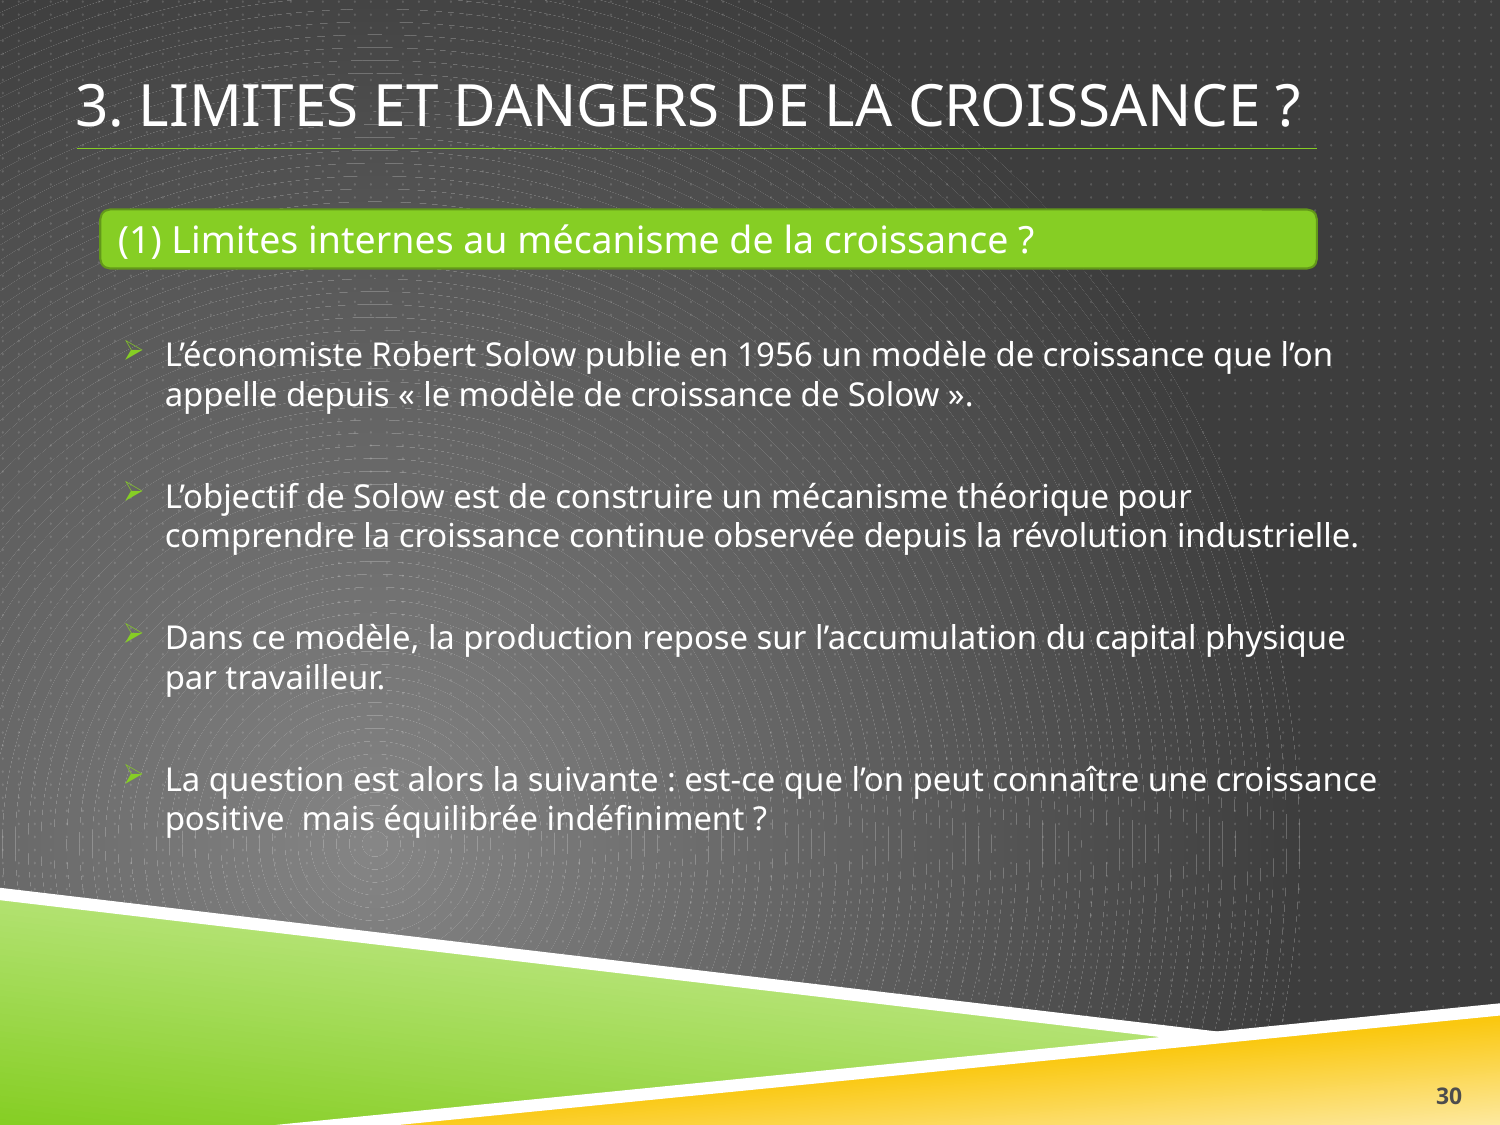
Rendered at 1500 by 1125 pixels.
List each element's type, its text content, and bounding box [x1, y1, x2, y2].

title 3. limites et Dangers de la croissance ? [75, 45, 1353, 161]
list L’économiste Robert Solow publie en 1956 un modèle de croissance que l’on appelle depuis « le modèle de croissance de Solow ». L’objectif de Solow est de construire un mécanisme théorique pour comprendre la croissance continue observée depuis la révolution industrielle. Dans ce modèle, la production repose sur l’accumulation du capital physique par travailleur. La question est alors la suivante : est-ce que l’on peut connaître une croissance positive mais équilibrée indéfiniment ? [112, 326, 1388, 875]
slide_number 30 [1387, 1052, 1463, 1113]
text_box (1) Limites internes au mécanisme de la croissance ? [99, 208, 1318, 270]
